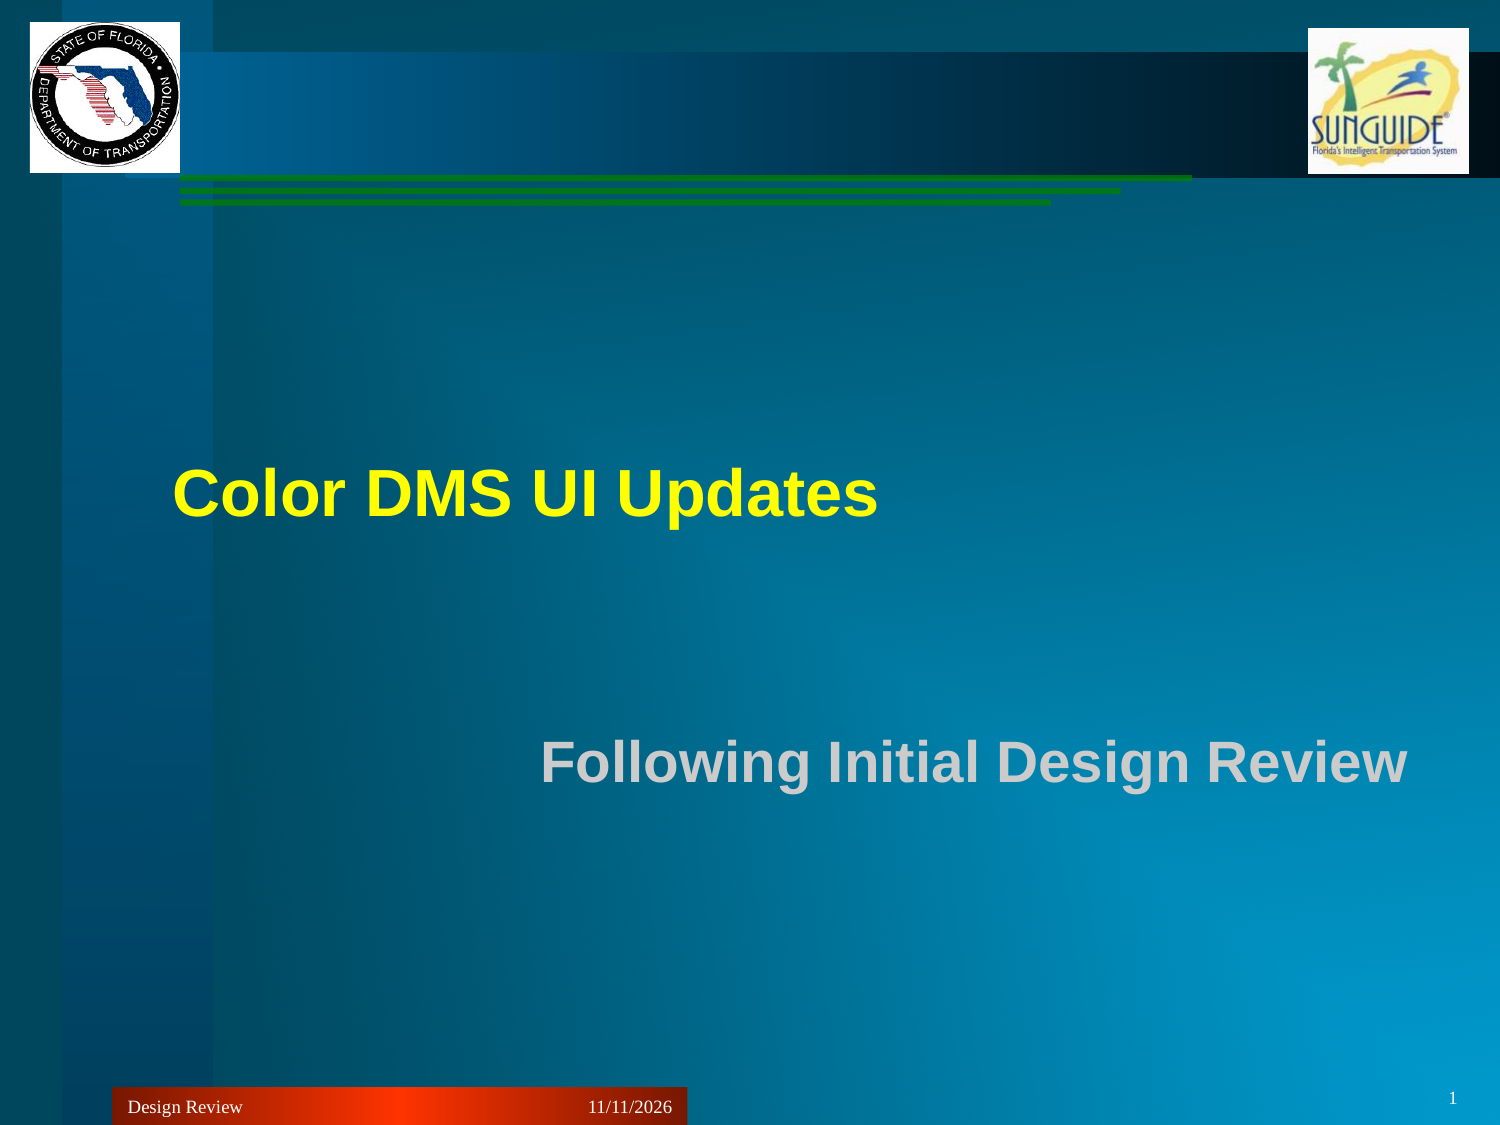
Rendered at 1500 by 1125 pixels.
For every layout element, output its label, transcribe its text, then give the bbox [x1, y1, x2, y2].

text_box Color DMS UI Updates [120, 442, 1469, 971]
picture [30, 23, 179, 172]
text_box Following Initial Design Review [509, 716, 1439, 802]
footer Design Review [112, 1087, 588, 1125]
slide_number 1 [1160, 1077, 1474, 1116]
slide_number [588, 1087, 688, 1125]
picture [1308, 29, 1469, 174]
